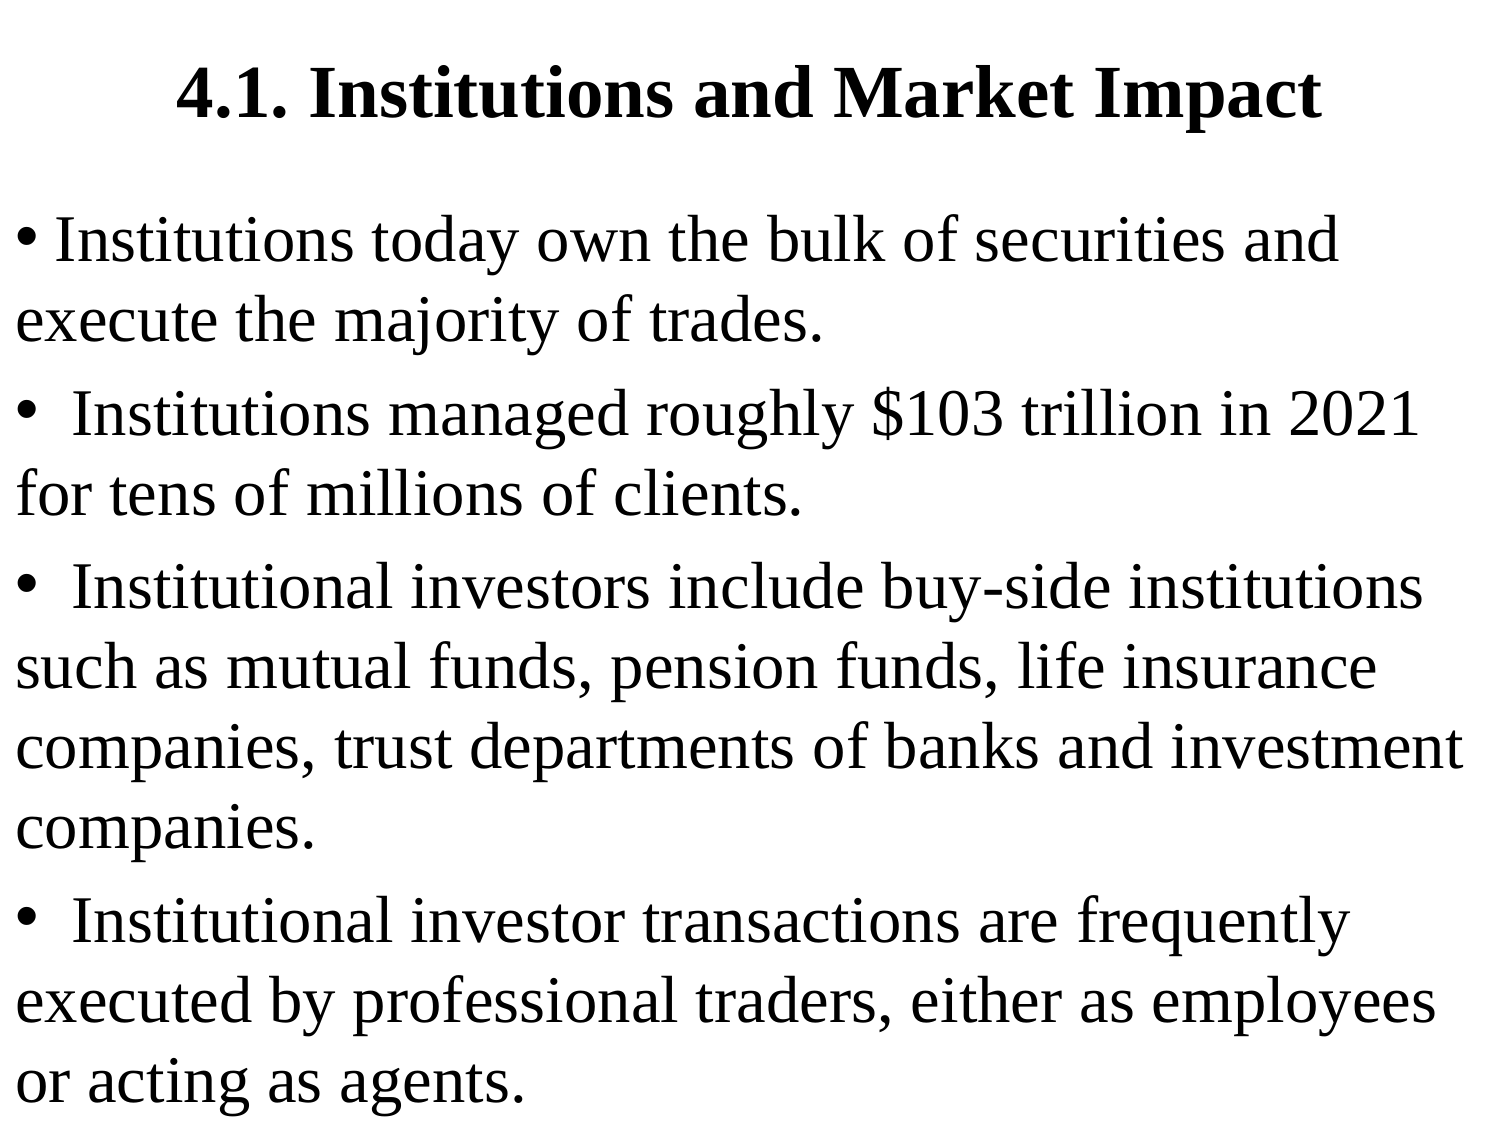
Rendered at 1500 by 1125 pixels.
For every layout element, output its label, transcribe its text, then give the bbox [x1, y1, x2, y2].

title 4.1. Institutions and Market Impact [0, 24, 1500, 150]
subtitle Institutions today own the bulk of securities and execute the majority of trades. Institutions managed roughly $103 trillion in 2021 for tens of millions of clients. Institutional investors include buy-side institutions such as mutual funds, pension funds, life insurance companies, trust departments of banks and investment companies. Institutional investor transactions are frequently executed by professional traders, either as employees or acting as agents. [0, 187, 1500, 1125]
